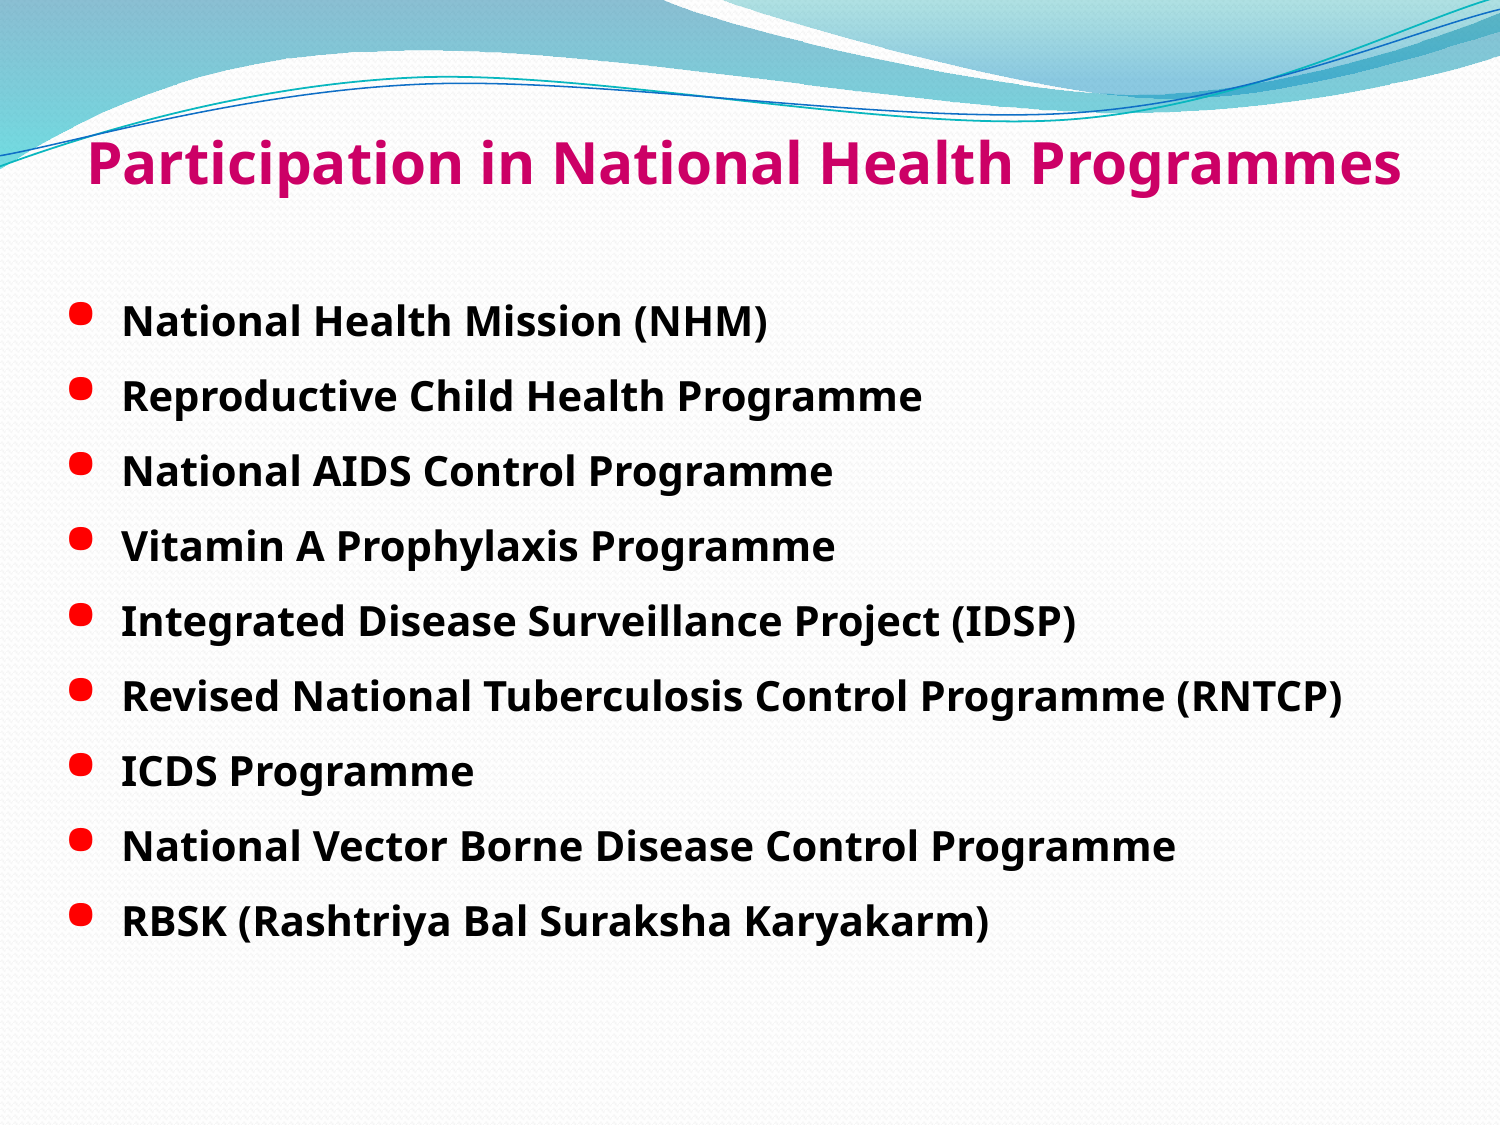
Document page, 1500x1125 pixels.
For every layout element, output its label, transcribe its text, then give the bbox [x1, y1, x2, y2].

text_box Participation in National Health Programmes [38, 118, 1452, 204]
text_box National Health Mission (NHM) Reproductive Child Health Programme National AIDS Control Programme Vitamin A Prophylaxis Programme Integrated Disease Surveillance Project (IDSP) Revised National Tuberculosis Control Programme (RNTCP) ICDS Programme National Vector Borne Disease Control Programme RBSK (Rashtriya Bal Suraksha Karyakarm) [49, 287, 1488, 1028]
